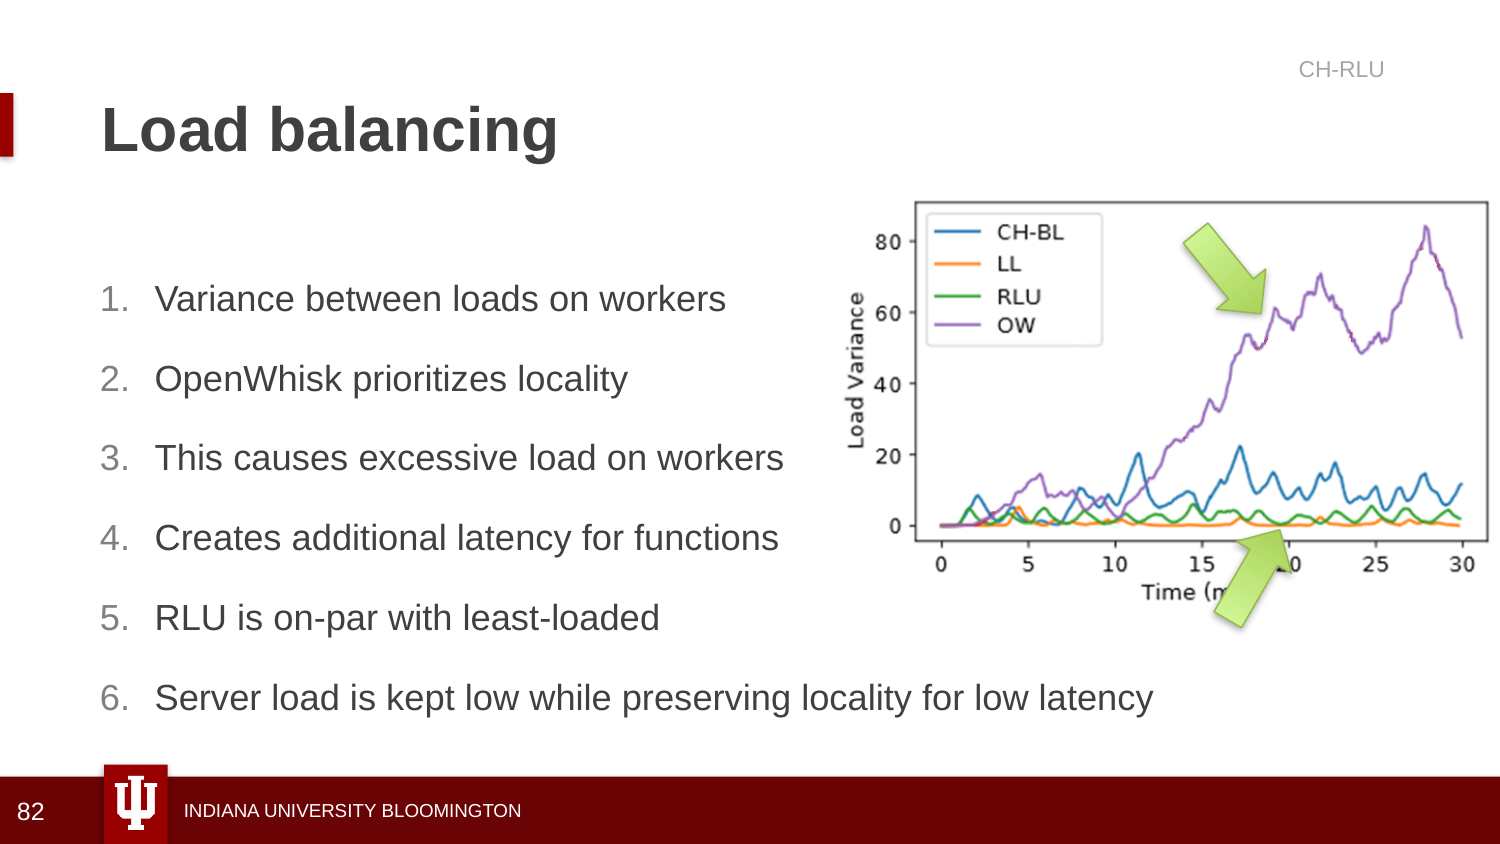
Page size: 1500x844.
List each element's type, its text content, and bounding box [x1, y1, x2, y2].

list Variance between loads on workers OpenWhisk prioritizes locality This causes excessive load on workers Creates additional latency for functions RLU is on-par with least-loaded Server load is kept low while preserving locality for low latency [85, 267, 1400, 729]
slide_number 82 [1, 787, 89, 833]
picture [822, 193, 1500, 618]
list CH-RLU [792, 46, 1400, 89]
title Load balancing [86, 69, 1400, 184]
